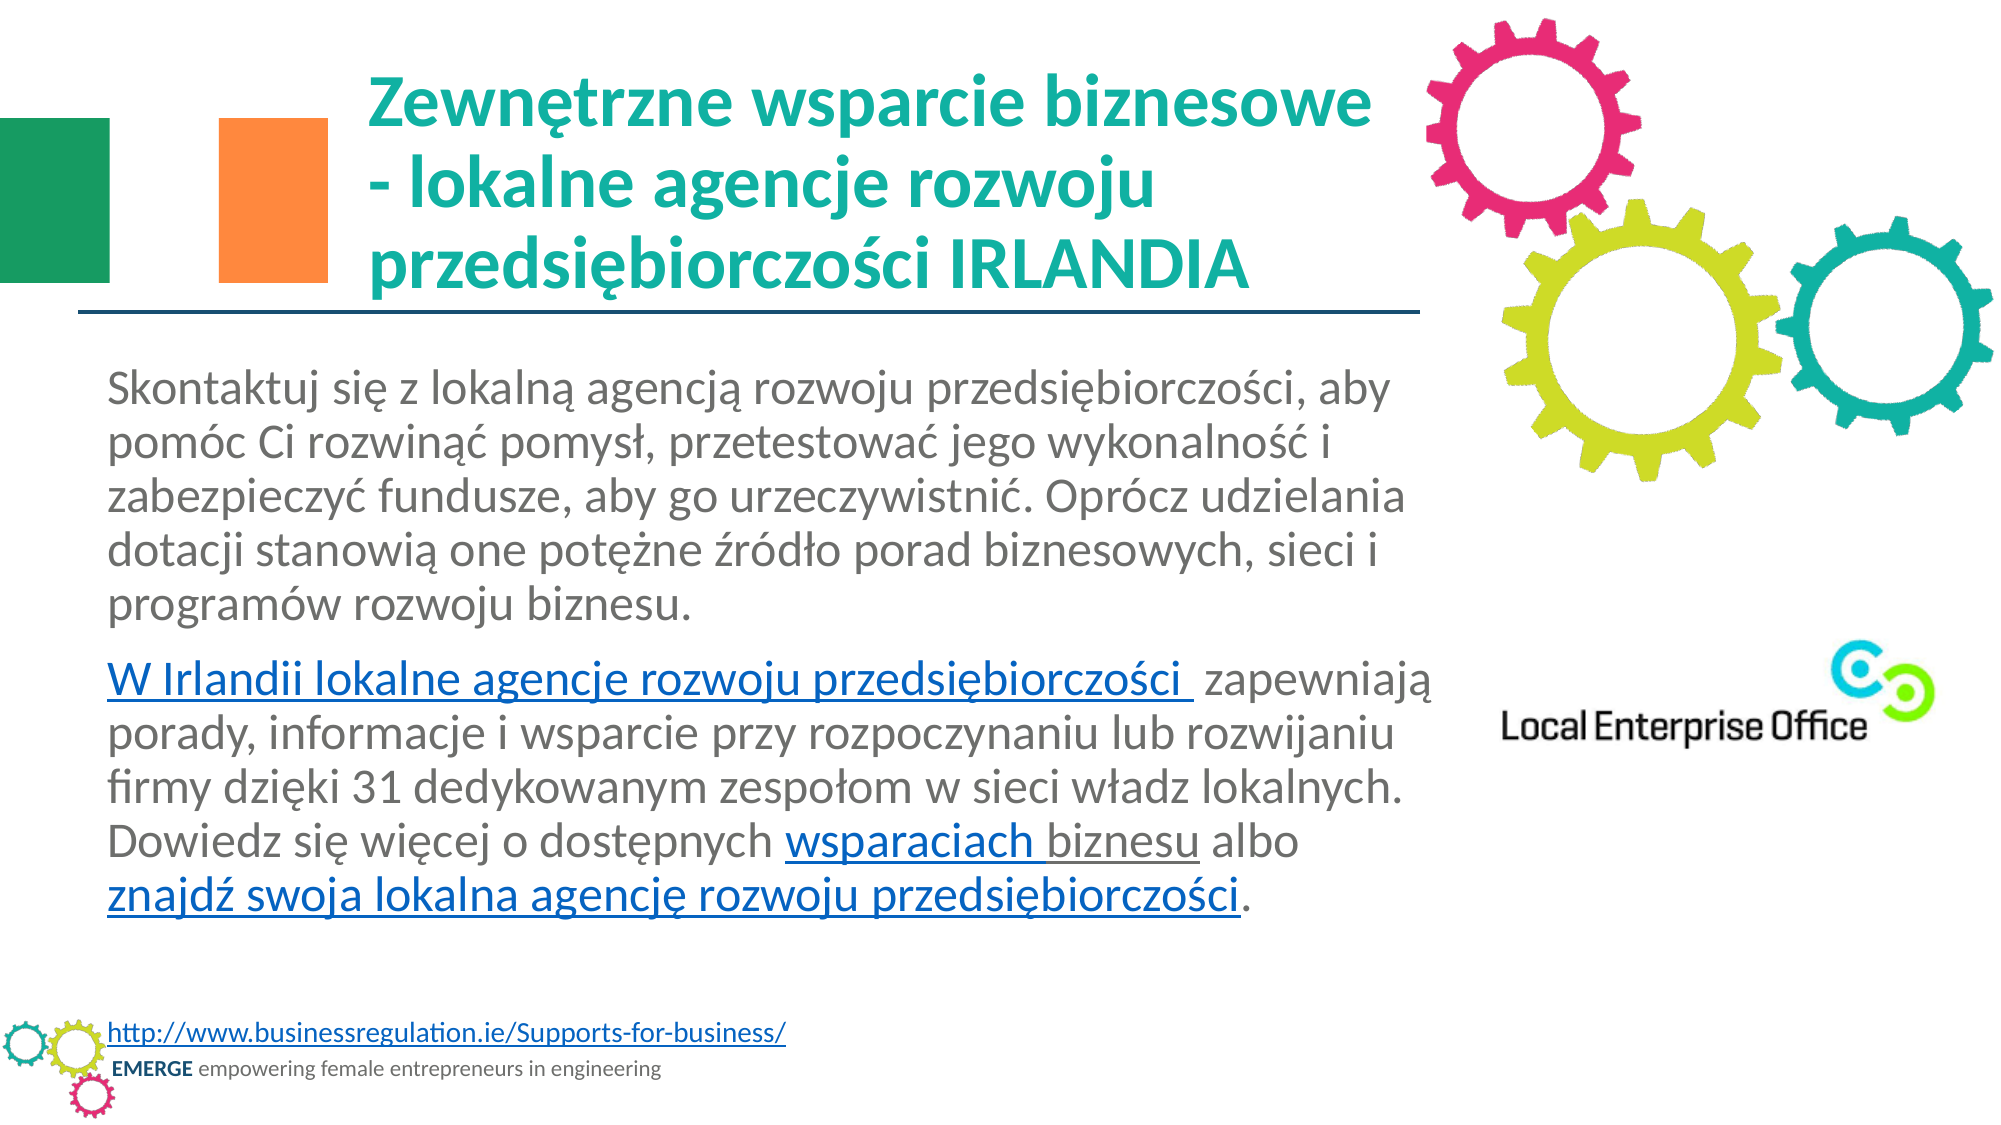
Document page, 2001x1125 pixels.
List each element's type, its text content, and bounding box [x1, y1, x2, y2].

picture [0, 992, 134, 1125]
picture [1426, 0, 2001, 848]
list Zewnętrzne wsparcie biznesowe - lokalne agencje rozwoju przedsiębiorczości IRLANDIA [307, 54, 1427, 283]
picture [0, 118, 328, 283]
list Skontaktuj się z lokalną agencją rozwoju przedsiębiorczości, aby pomóc Ci rozwinąć pomysł, przetestować jego wykonalność i zabezpieczyć fundusze, aby go urzeczywistnić. Oprócz udzielania dotacji stanowią one potężne źródło porad biznesowych, sieci i programów rozwoju biznesu. W Irlandii lokalne agencje rozwoju przedsiębiorczości zapewniają porady, informacje i wsparcie przy rozpoczynaniu lub rozwijaniu firmy dzięki 31 dedykowanym zespołom w sieci władz lokalnych. Dowiedz się więcej o dostępnych wsparaciach biznesu albo znajdź swoja lokalna agencję rozwoju przedsiębiorczości. http://www.businessregulation.ie/Supports-for-business/ [92, 353, 1507, 1006]
